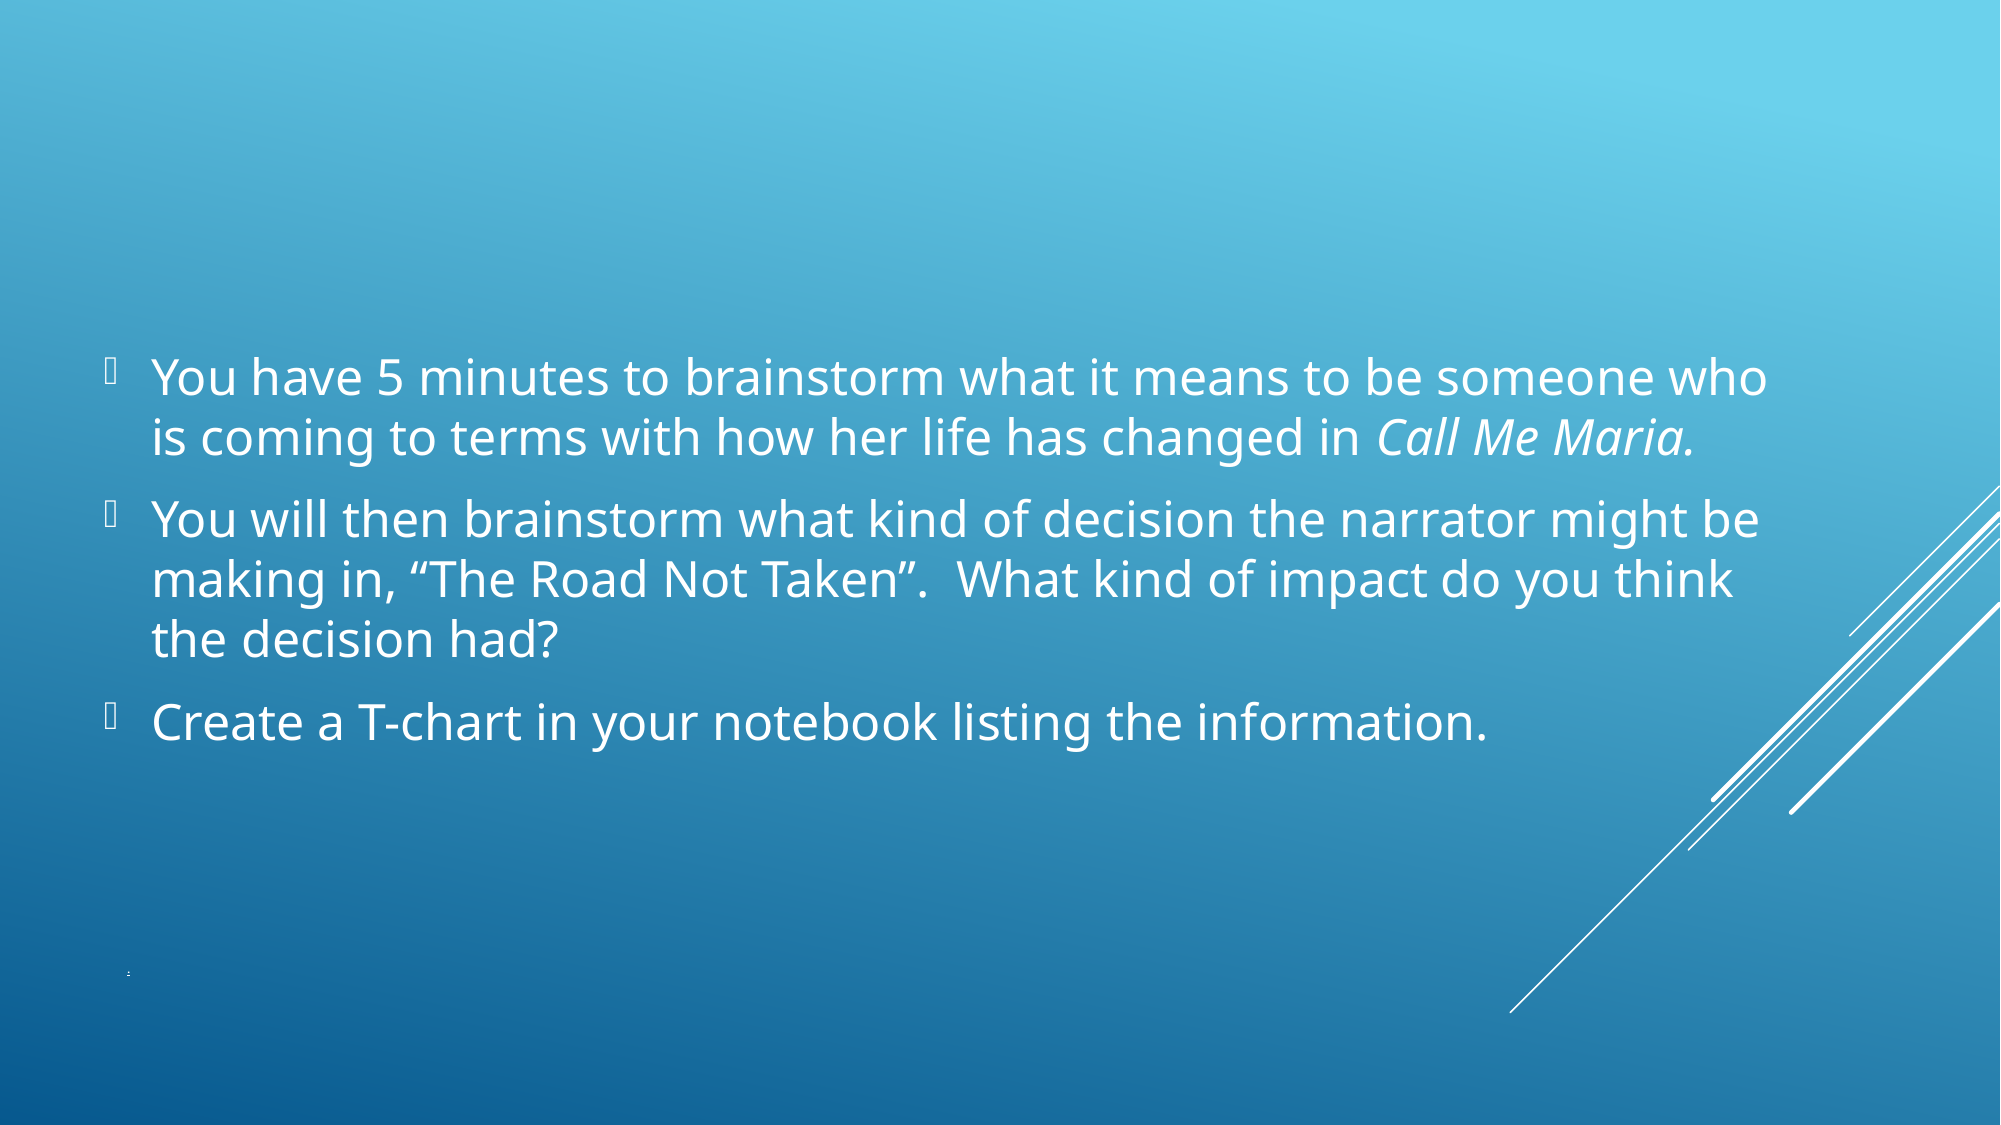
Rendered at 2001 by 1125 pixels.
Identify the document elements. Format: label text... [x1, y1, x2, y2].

list You have 5 minutes to brainstorm what it means to be someone who is coming to terms with how her life has changed in Call Me Maria. You will then brainstorm what kind of decision the narrator might be making in, “The Road Not Taken”. What kind of impact do you think the decision had? Create a T-chart in your notebook listing the information. [89, 112, 1817, 984]
